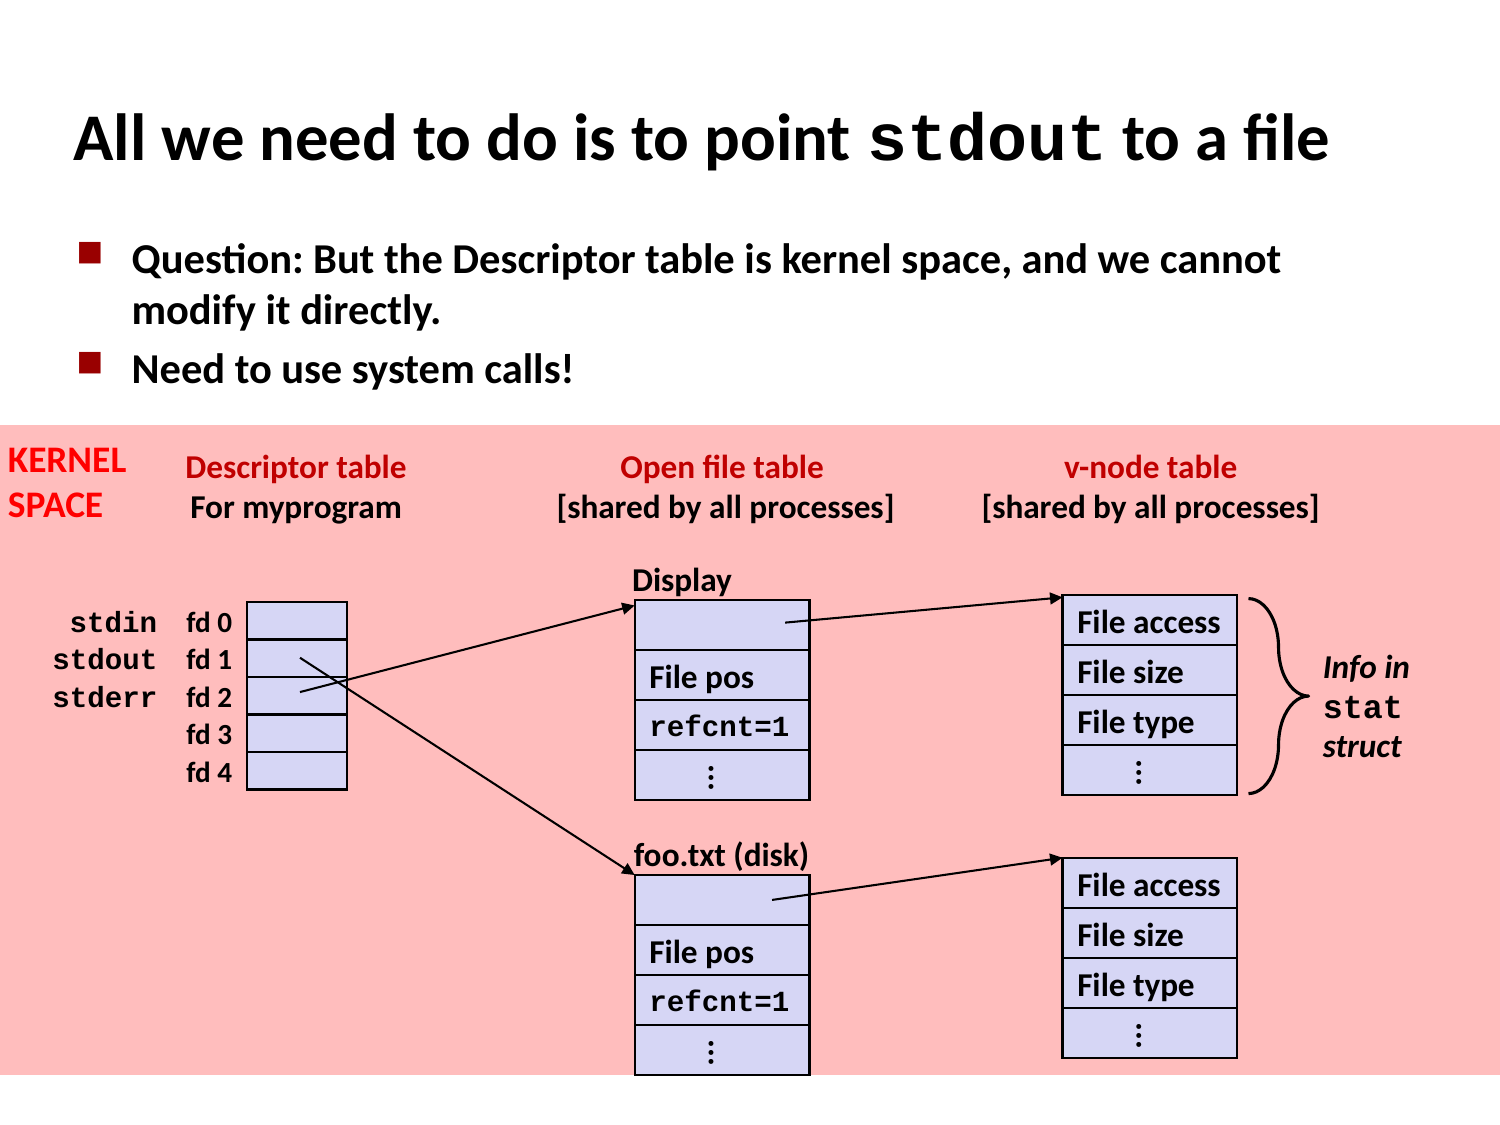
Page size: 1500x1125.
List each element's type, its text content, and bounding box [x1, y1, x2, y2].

text_box [772, 853, 1063, 901]
text_box [248, 677, 348, 714]
text_box File type [1062, 695, 1238, 746]
text_box refcnt=1 [634, 975, 810, 1025]
text_box v-node table [shared by all processes] [966, 438, 1336, 533]
text_box [1248, 598, 1309, 794]
text_box KERNEL SPACE [0, 427, 148, 533]
text_box ... [1062, 746, 1238, 796]
text_box File pos [634, 925, 810, 975]
text_box File pos [634, 650, 810, 699]
text_box [634, 880, 810, 925]
text_box ... [634, 1025, 810, 1075]
text_box [299, 602, 635, 693]
text_box ... [634, 750, 810, 800]
text_box [0, 425, 1500, 1075]
text_box fd 0 [173, 602, 248, 639]
text_box [248, 752, 348, 790]
text_box File access [1062, 857, 1238, 907]
text_box File size [1062, 645, 1238, 695]
text_box fd 2 [173, 677, 248, 714]
list Question: But the Descriptor table is kernel space, and we cannot modify it directly. Need to use system calls! [64, 223, 1361, 401]
text_box File access [1062, 595, 1238, 645]
text_box Descriptor table For myprogram [170, 438, 422, 533]
text_box File type [1062, 957, 1238, 1008]
text_box stdin [54, 595, 173, 646]
text_box fd 4 [147, 752, 248, 790]
text_box Display [617, 550, 748, 605]
text_box foo.txt (disk) [619, 825, 825, 880]
text_box [248, 602, 348, 639]
text_box fd 3 [147, 714, 248, 752]
text_box stderr [37, 683, 173, 721]
text_box refcnt=1 [634, 699, 810, 750]
text_box Info in stat struct [1308, 637, 1459, 772]
text_box File size [1062, 907, 1238, 957]
text_box [634, 600, 810, 650]
text_box stdout [37, 633, 173, 683]
text_box [248, 639, 348, 677]
text_box [785, 592, 1062, 623]
text_box ... [1062, 1008, 1238, 1058]
text_box [248, 714, 348, 752]
text_box fd 1 [173, 639, 248, 677]
title All we need to do is to point stdout to a file [58, 71, 1488, 197]
text_box Open file table [shared by all processes] [541, 438, 910, 533]
